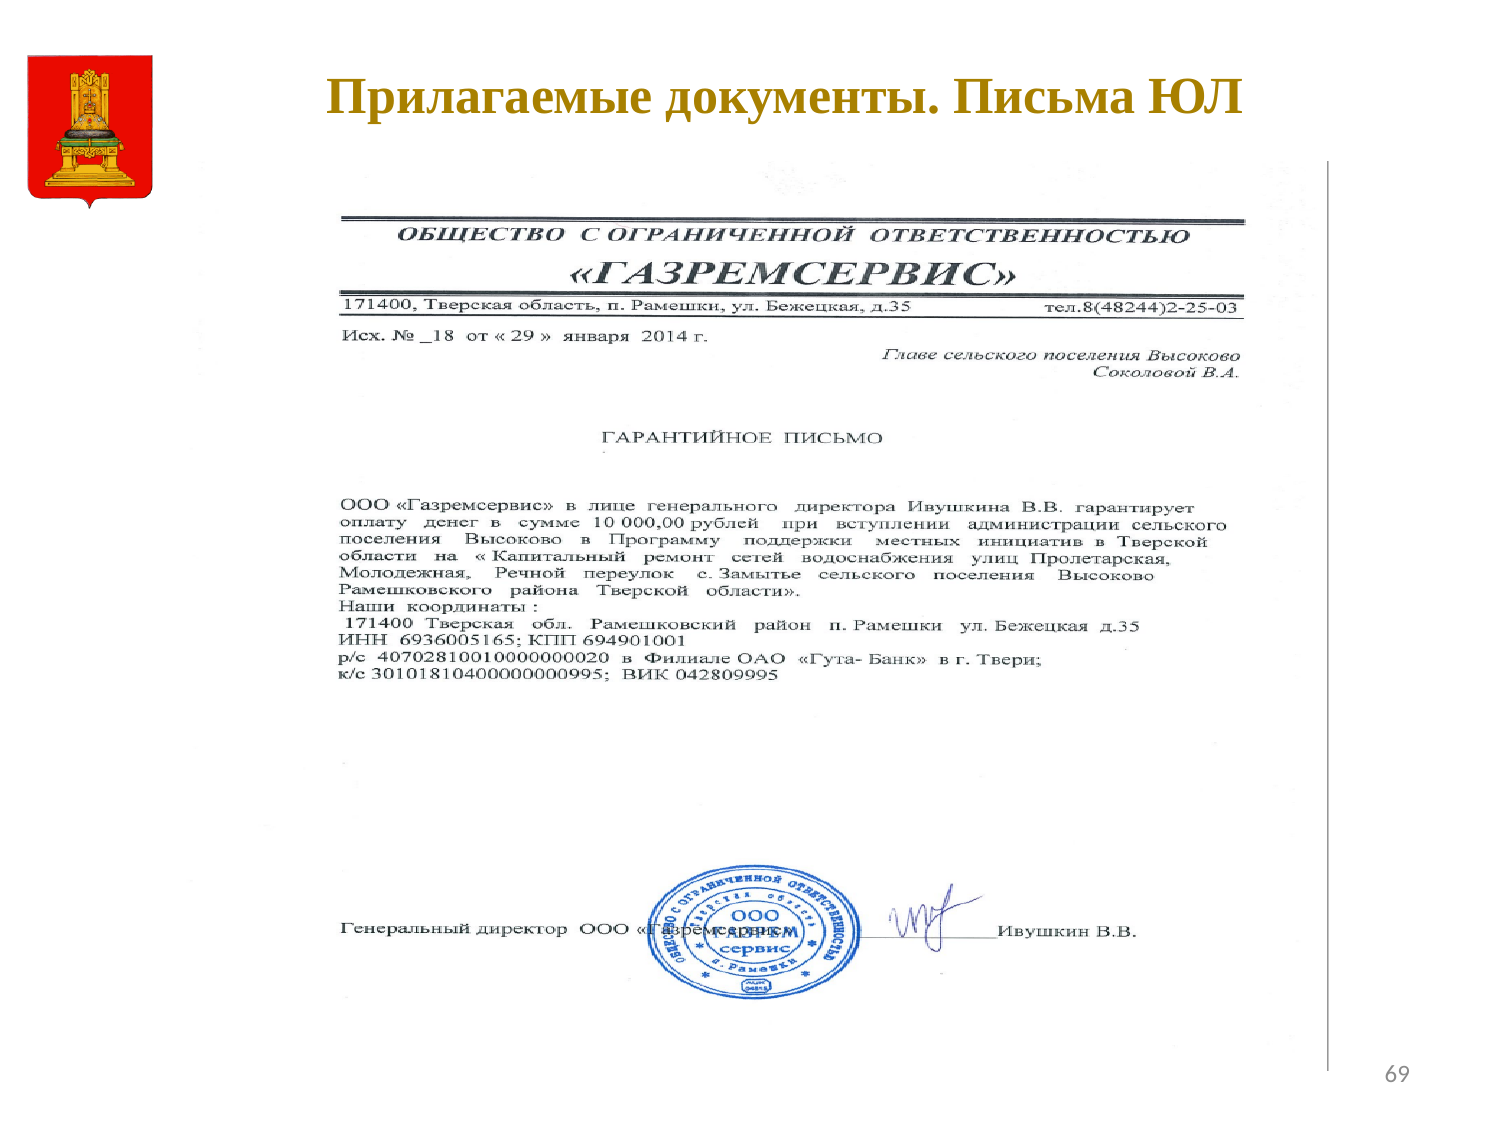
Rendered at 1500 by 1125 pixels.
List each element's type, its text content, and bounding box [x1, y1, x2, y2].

picture [182, 161, 1329, 1071]
picture [24, 47, 161, 217]
title Прилагаемые документы. Письма ЮЛ [163, 48, 1460, 138]
slide_number 69 [1074, 1042, 1425, 1103]
